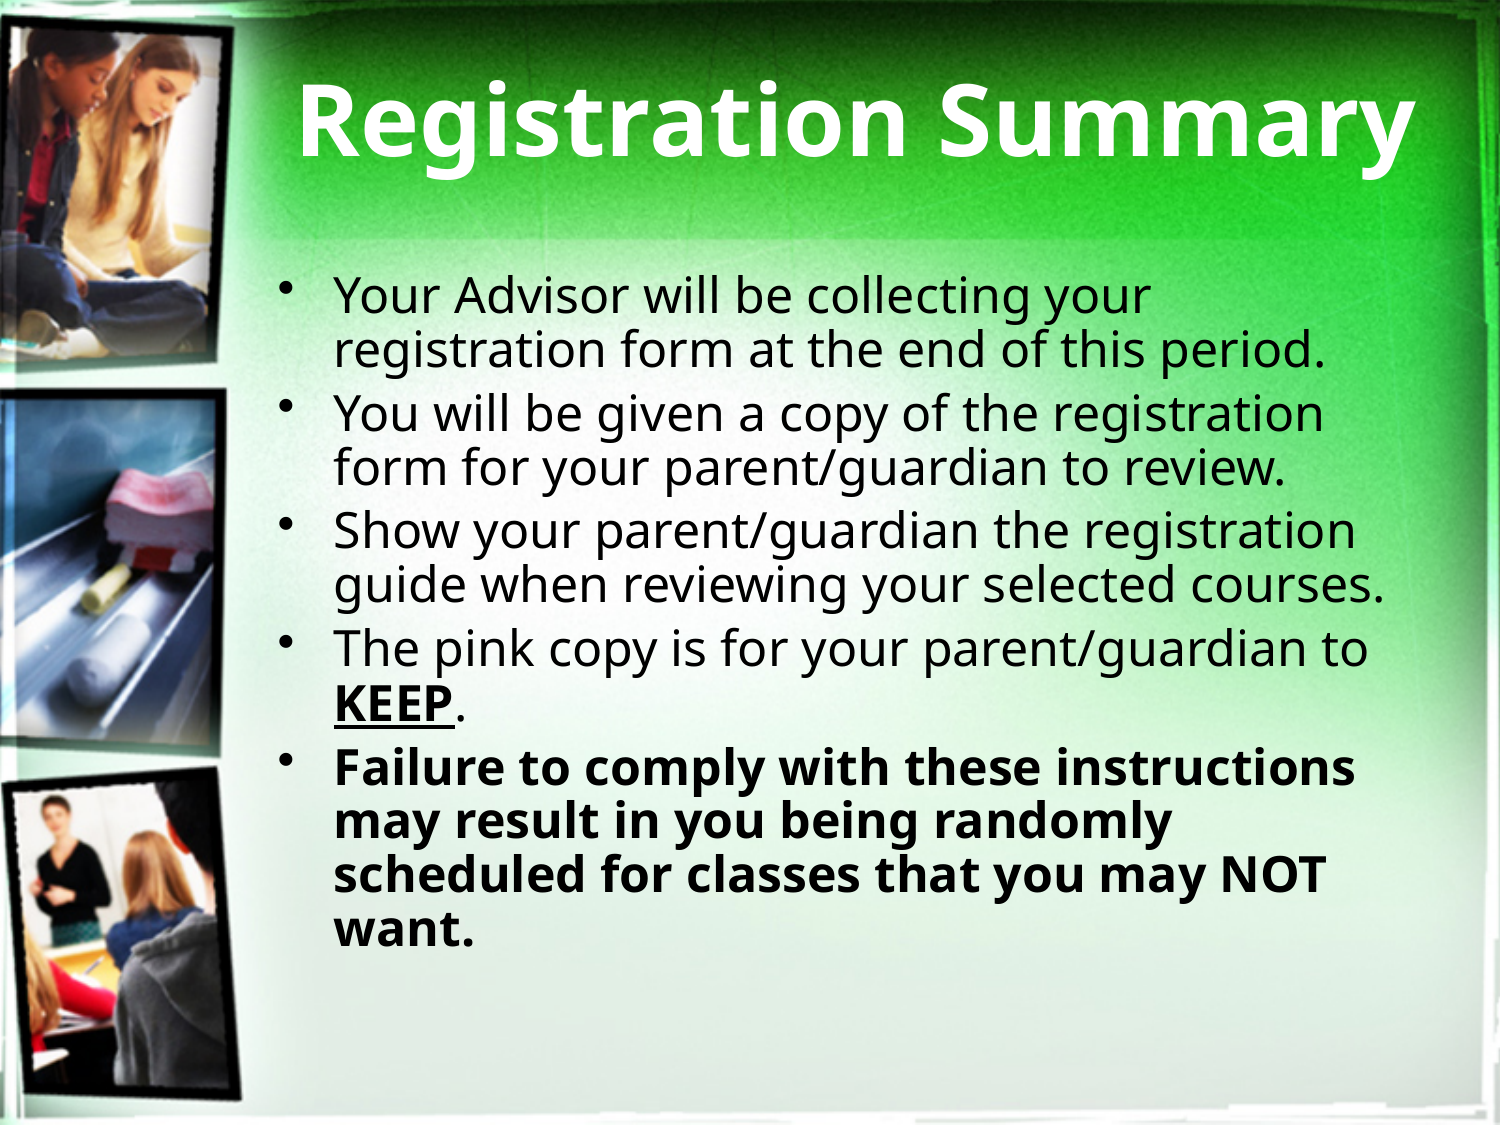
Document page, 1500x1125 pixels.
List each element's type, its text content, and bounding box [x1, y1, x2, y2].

title Registration Summary [274, 44, 1438, 188]
list Your Advisor will be collecting your registration form at the end of this period. You will be given a copy of the registration form for your parent/guardian to review. Show your parent/guardian the registration guide when reviewing your selected courses. The pink copy is for your parent/guardian to KEEP. Failure to comply with these instructions may result in you being randomly scheduled for classes that you may NOT want. [262, 262, 1413, 1026]
picture [0, 0, 1500, 1125]
